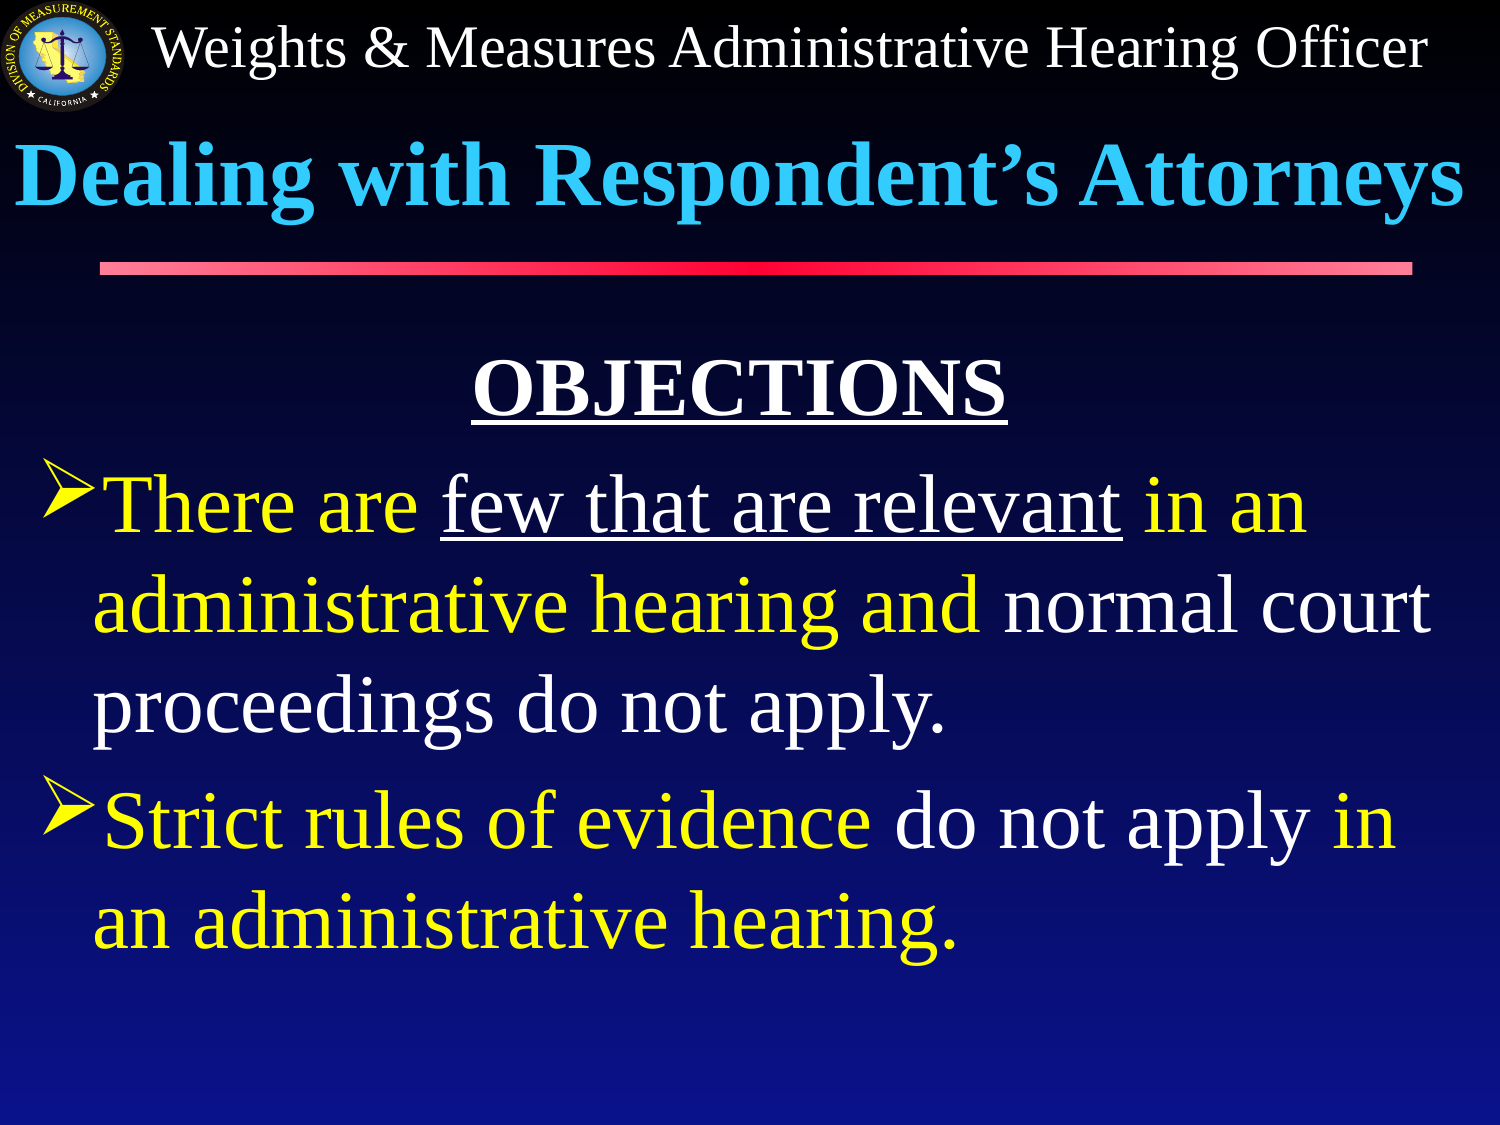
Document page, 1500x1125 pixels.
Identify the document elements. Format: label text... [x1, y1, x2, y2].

title Dealing with Respondent’s Attorneys [0, 74, 1500, 263]
list OBJECTIONS There are few that are relevant in an administrative hearing and normal court proceedings do not apply. Strict rules of evidence do not apply in an administrative hearing. [21, 324, 1479, 1001]
